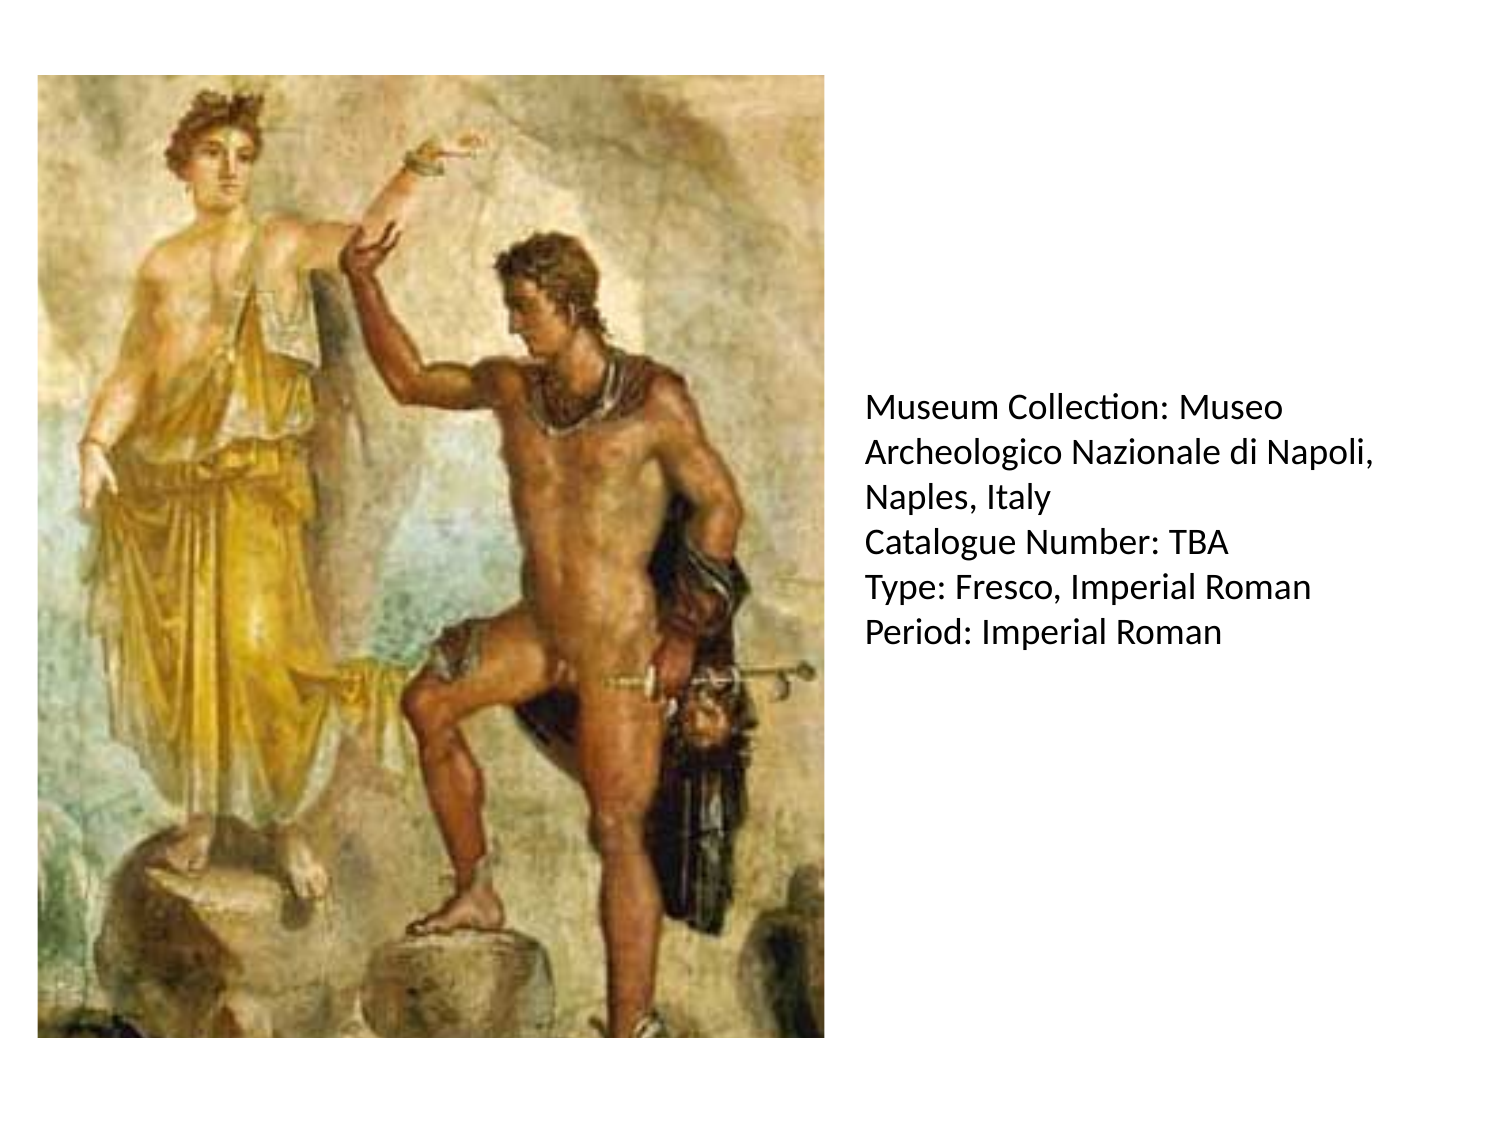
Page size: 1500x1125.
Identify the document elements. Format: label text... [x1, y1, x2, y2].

picture [37, 74, 825, 1038]
text_box Museum Collection: Museo Archeologico Nazionale di Napoli, Naples, Italy Catalogue Number: TBA Type: Fresco, Imperial Roman Period: Imperial Roman [849, 374, 1500, 660]
